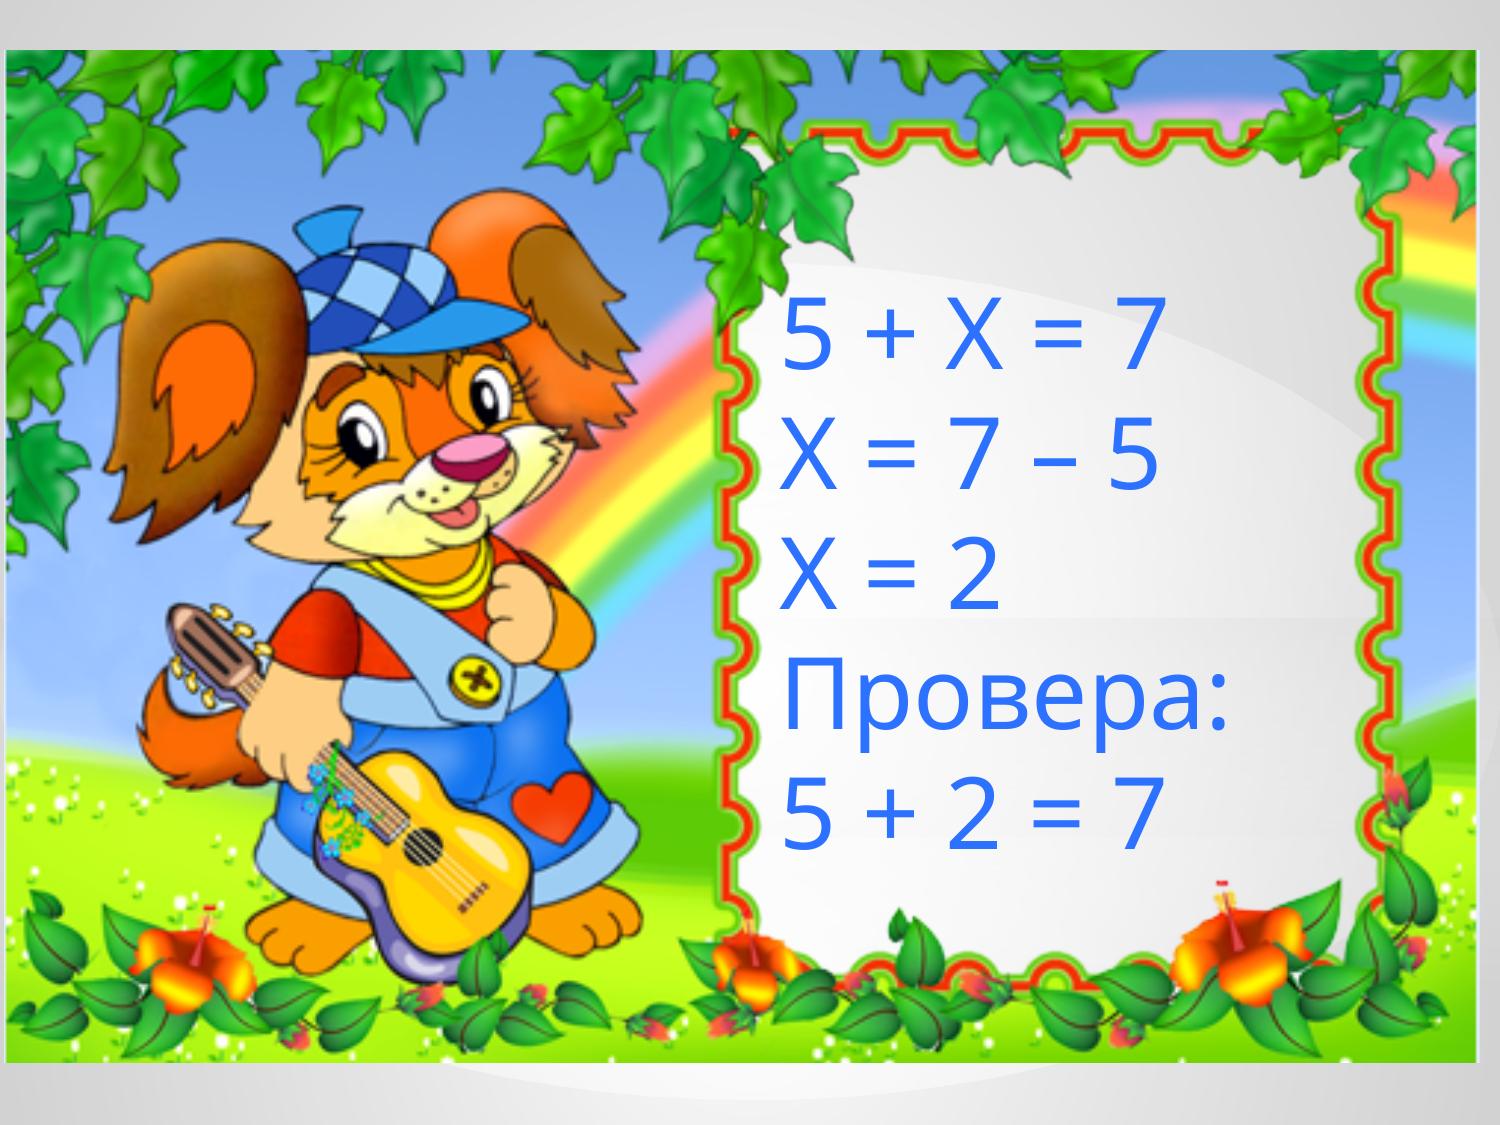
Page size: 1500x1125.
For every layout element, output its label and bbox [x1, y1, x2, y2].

picture [3, 49, 1480, 1063]
